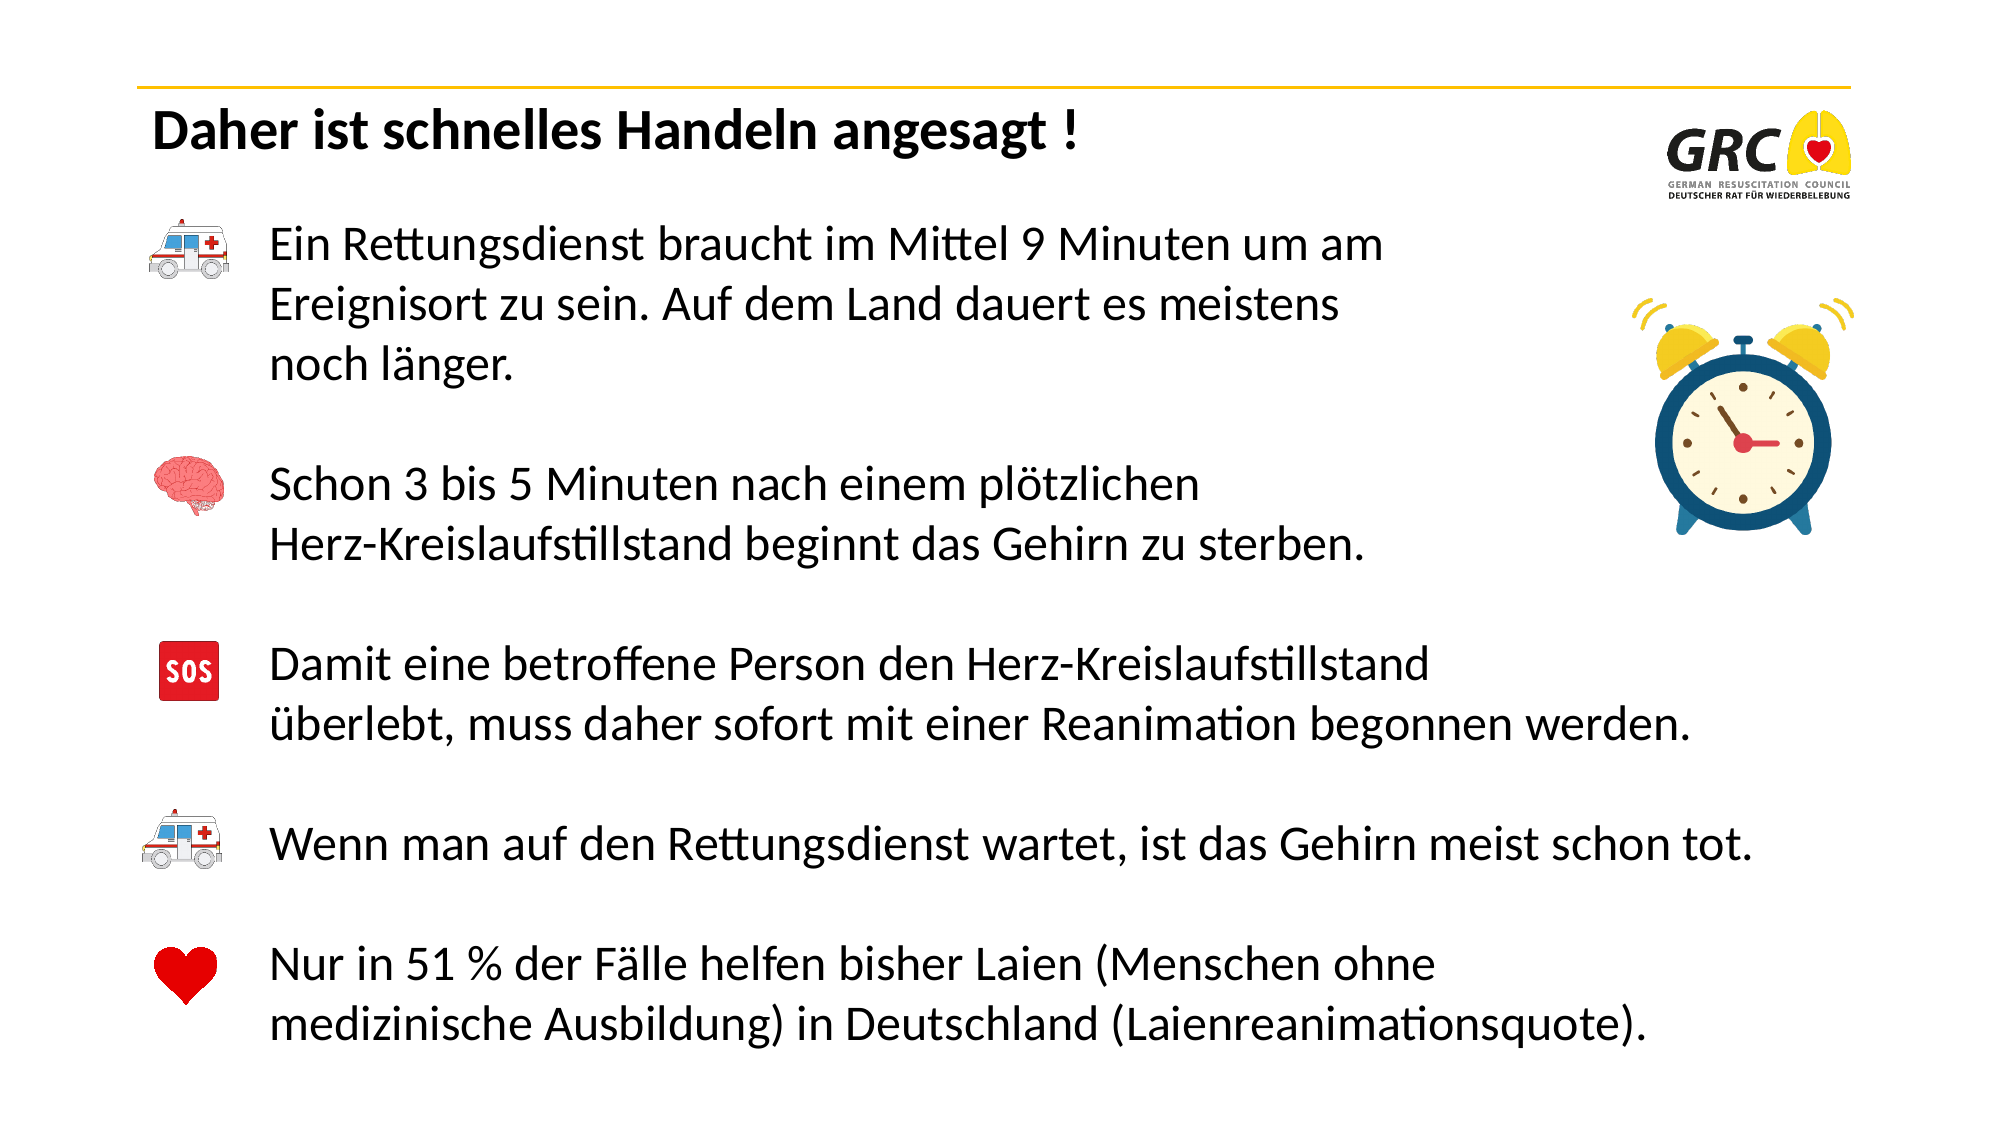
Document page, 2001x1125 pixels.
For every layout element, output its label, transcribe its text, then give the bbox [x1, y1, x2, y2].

picture [153, 456, 224, 516]
picture [1632, 298, 1854, 535]
picture [154, 947, 217, 1007]
picture [159, 641, 219, 701]
picture [1667, 110, 1851, 199]
picture [142, 809, 222, 869]
text_box Daher ist schnelles Handeln angesagt ! [137, 94, 1863, 170]
picture [149, 219, 229, 279]
text_box Ein Rettungsdienst braucht im Mittel 9 Minuten um am Ereignisort zu sein. Auf dem Land dauert es meistens noch länger. Schon 3 bis 5 Minuten nach einem plötzlichen Herz-Kreislaufstillstand beginnt das Gehirn zu sterben. Damit eine betroffene Person den Herz-Kreislaufstillstand überlebt, muss daher sofort mit einer Reanimation begonnen werden. Wenn man auf den Rettungsdienst wartet, ist das Gehirn meist schon tot. Nur in 51 % der Fälle helfen bisher Laien (Menschen ohne medizinische Ausbildung) in Deutschland (Laienreanimationsquote). [182, 202, 1807, 1118]
